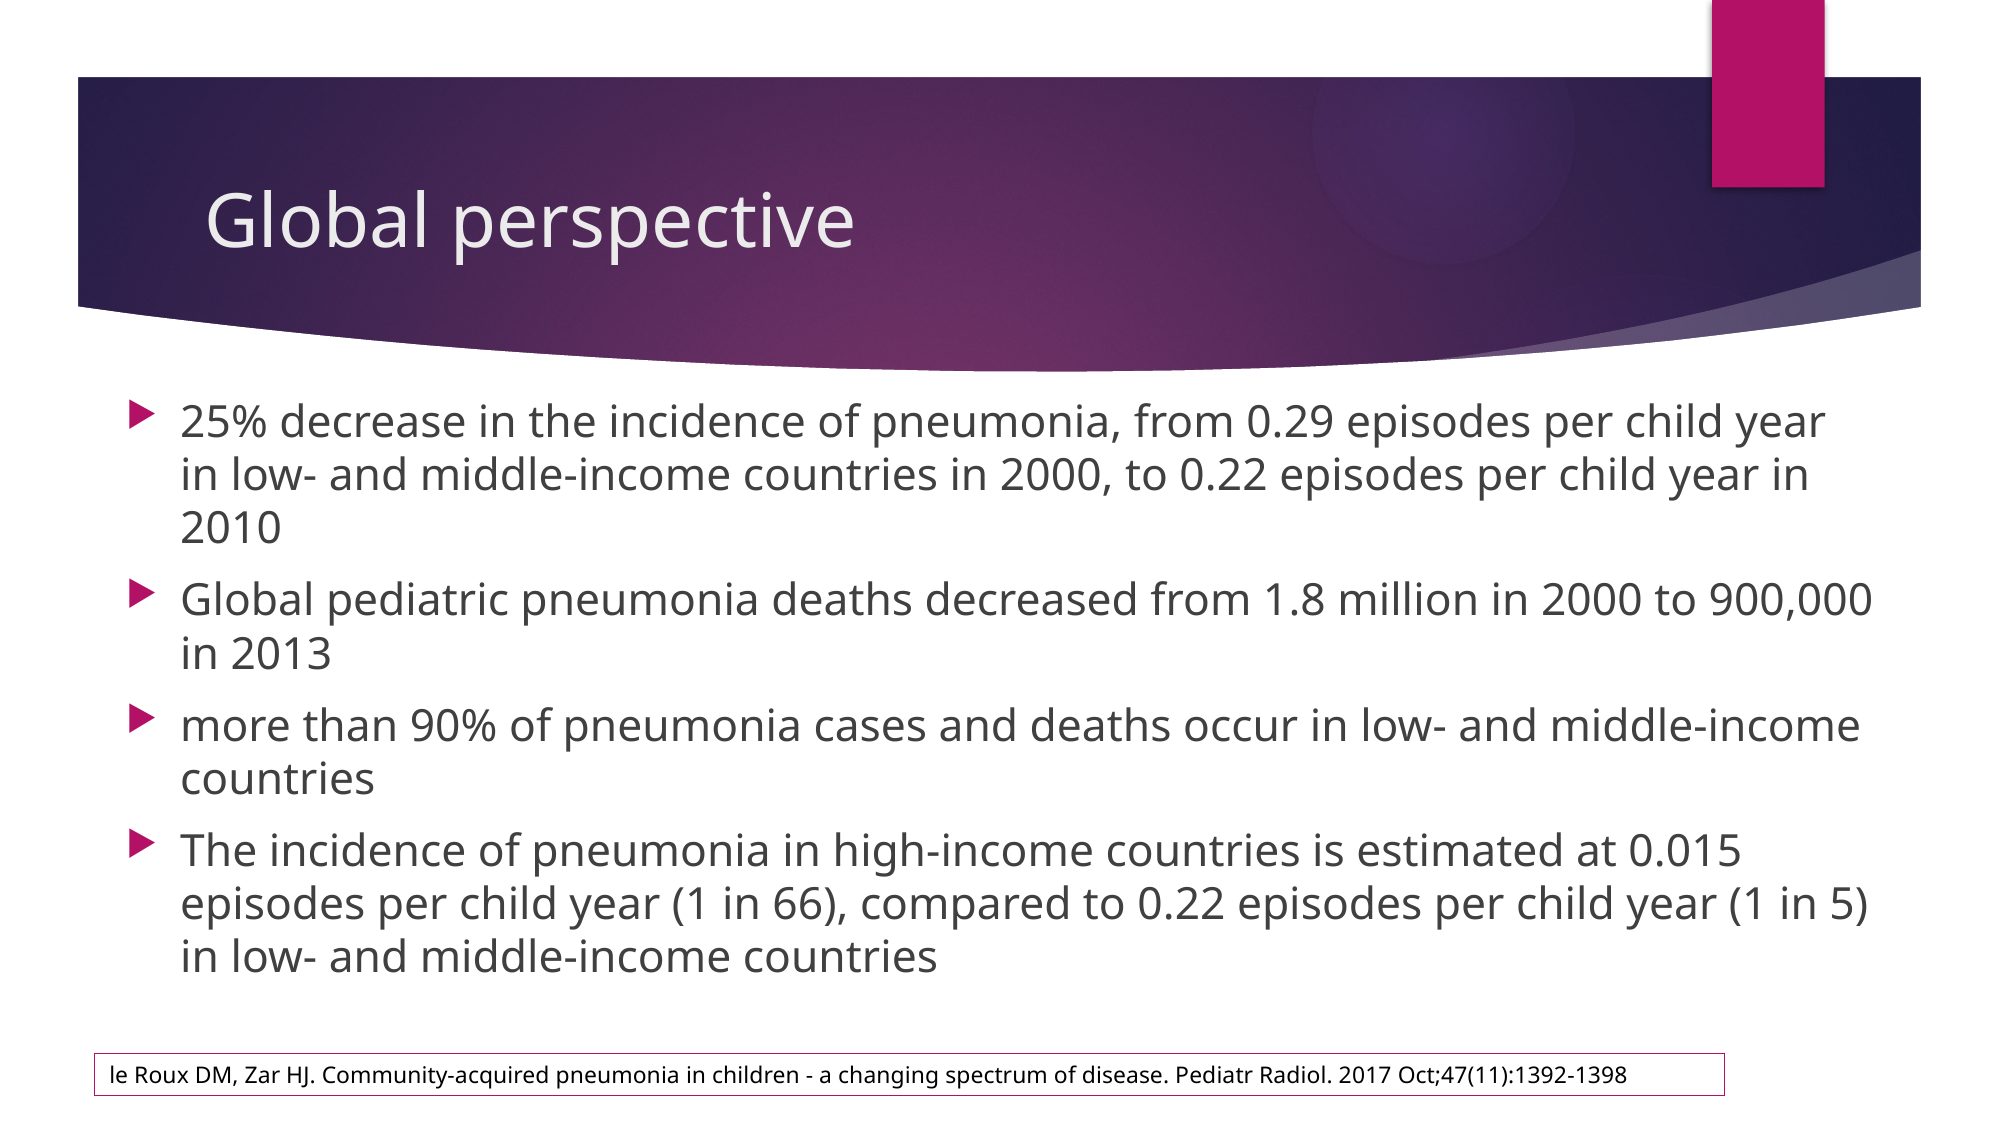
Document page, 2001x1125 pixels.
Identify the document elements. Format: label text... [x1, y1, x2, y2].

title Global perspective [189, 159, 1627, 276]
list 25% decrease in the incidence of pneumonia, from 0.29 episodes per child year in low- and middle-income countries in 2000, to 0.22 episodes per child year in 2010 Global pediatric pneumonia deaths decreased from 1.8 million in 2000 to 900,000 in 2013 more than 90% of pneumonia cases and deaths occur in low- and middle-income countries The incidence of pneumonia in high-income countries is estimated at 0.015 episodes per child year (1 in 66), compared to 0.22 episodes per child year (1 in 5) in low- and middle-income countries [111, 385, 1894, 994]
text_box le Roux DM, Zar HJ. Community-acquired pneumonia in children - a changing spectrum of disease. Pediatr Radiol. 2017 Oct;47(11):1392-1398 [94, 1053, 1725, 1096]
